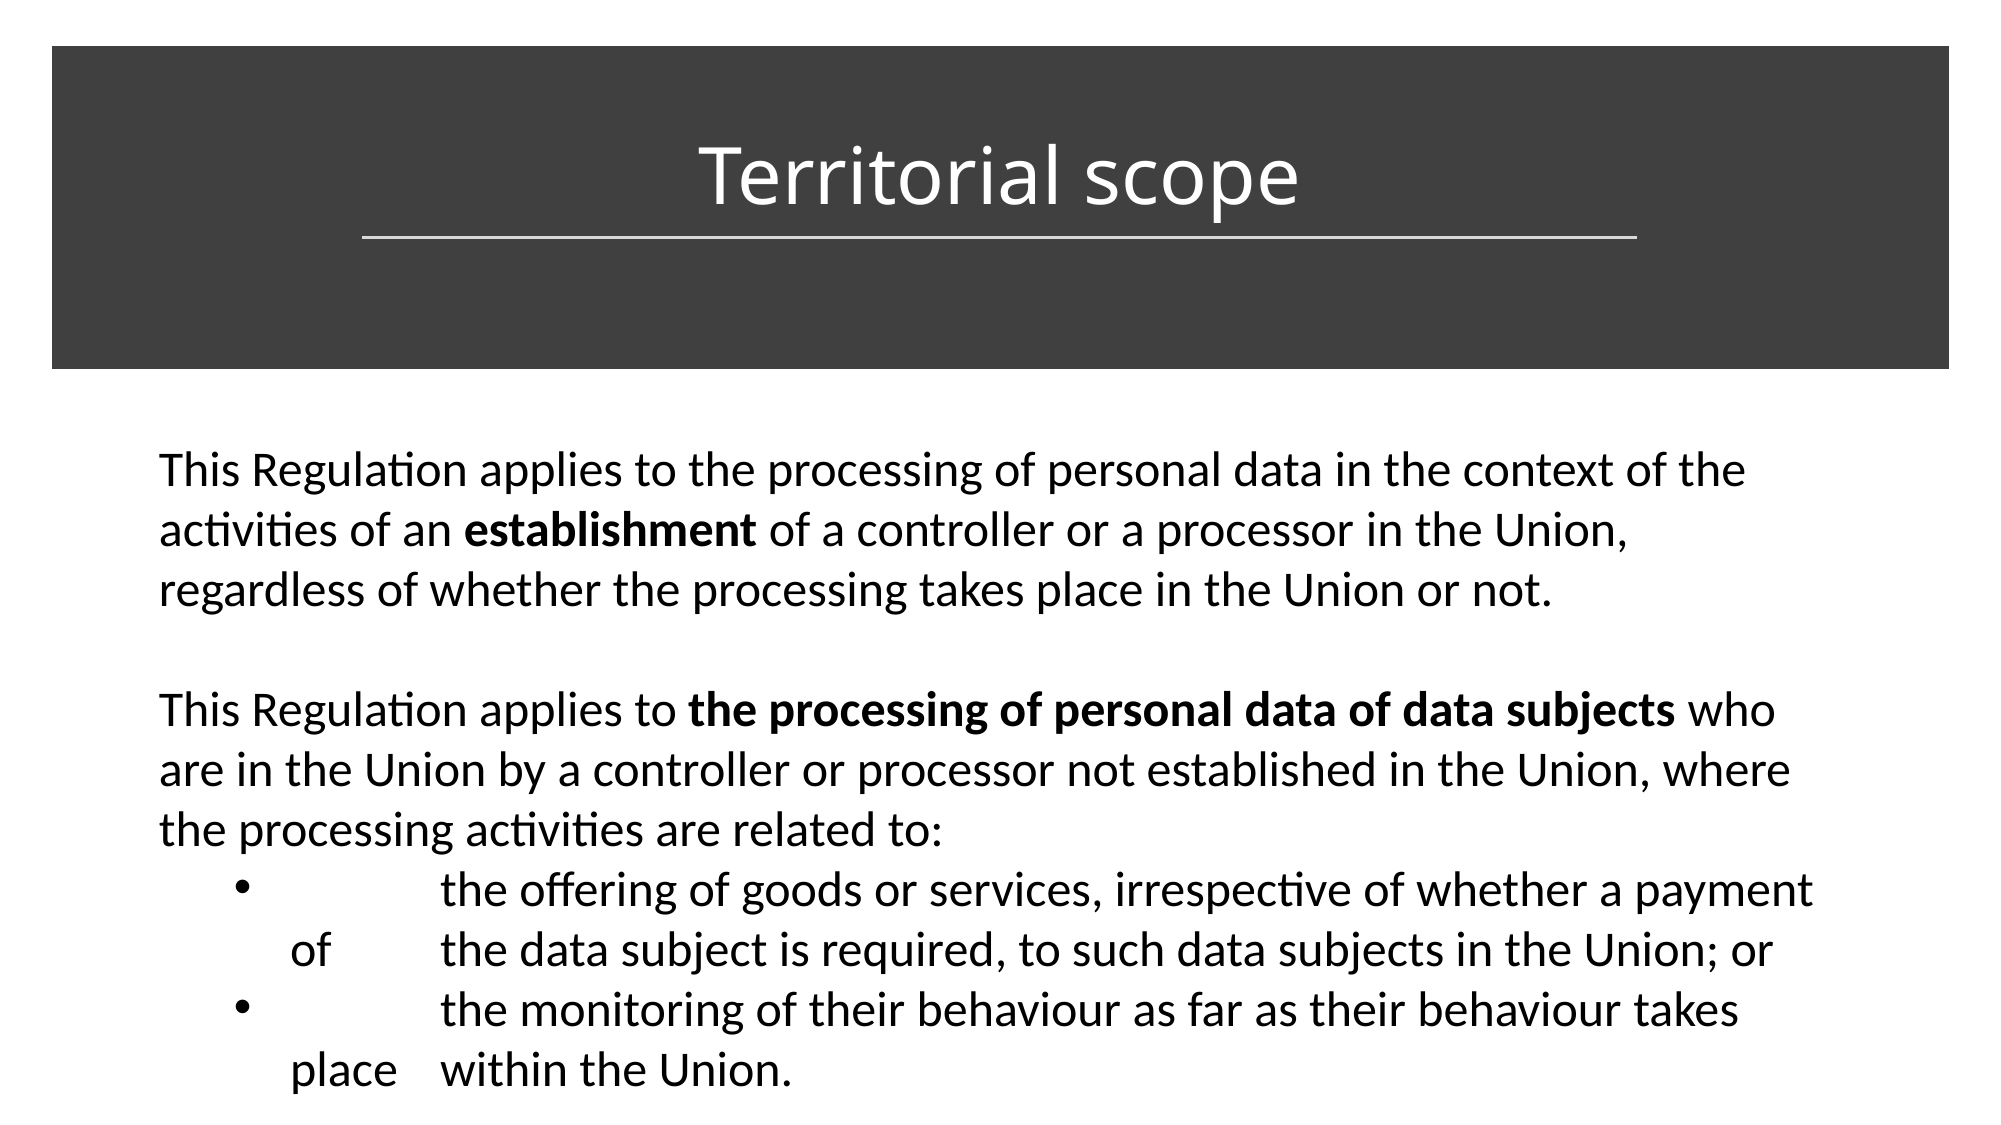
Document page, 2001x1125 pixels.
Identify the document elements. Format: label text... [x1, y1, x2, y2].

text_box [61, 55, 1939, 360]
title Territorial scope [86, 76, 1914, 230]
text_box This Regulation applies to the processing of personal data in the context of the activities of an establishment of a controller or a processor in the Union, regardless of whether the processing takes place in the Union or not. This Regulation applies to the processing of personal data of data subjects who are in the Union by a controller or processor not established in the Union, where the processing activities are related to: the offering of goods or services, irrespective of whether a payment of the data subject is required, to such data subjects in the Union; or the monitoring of their behaviour as far as their behaviour takes place within the Union. [144, 379, 1847, 1104]
